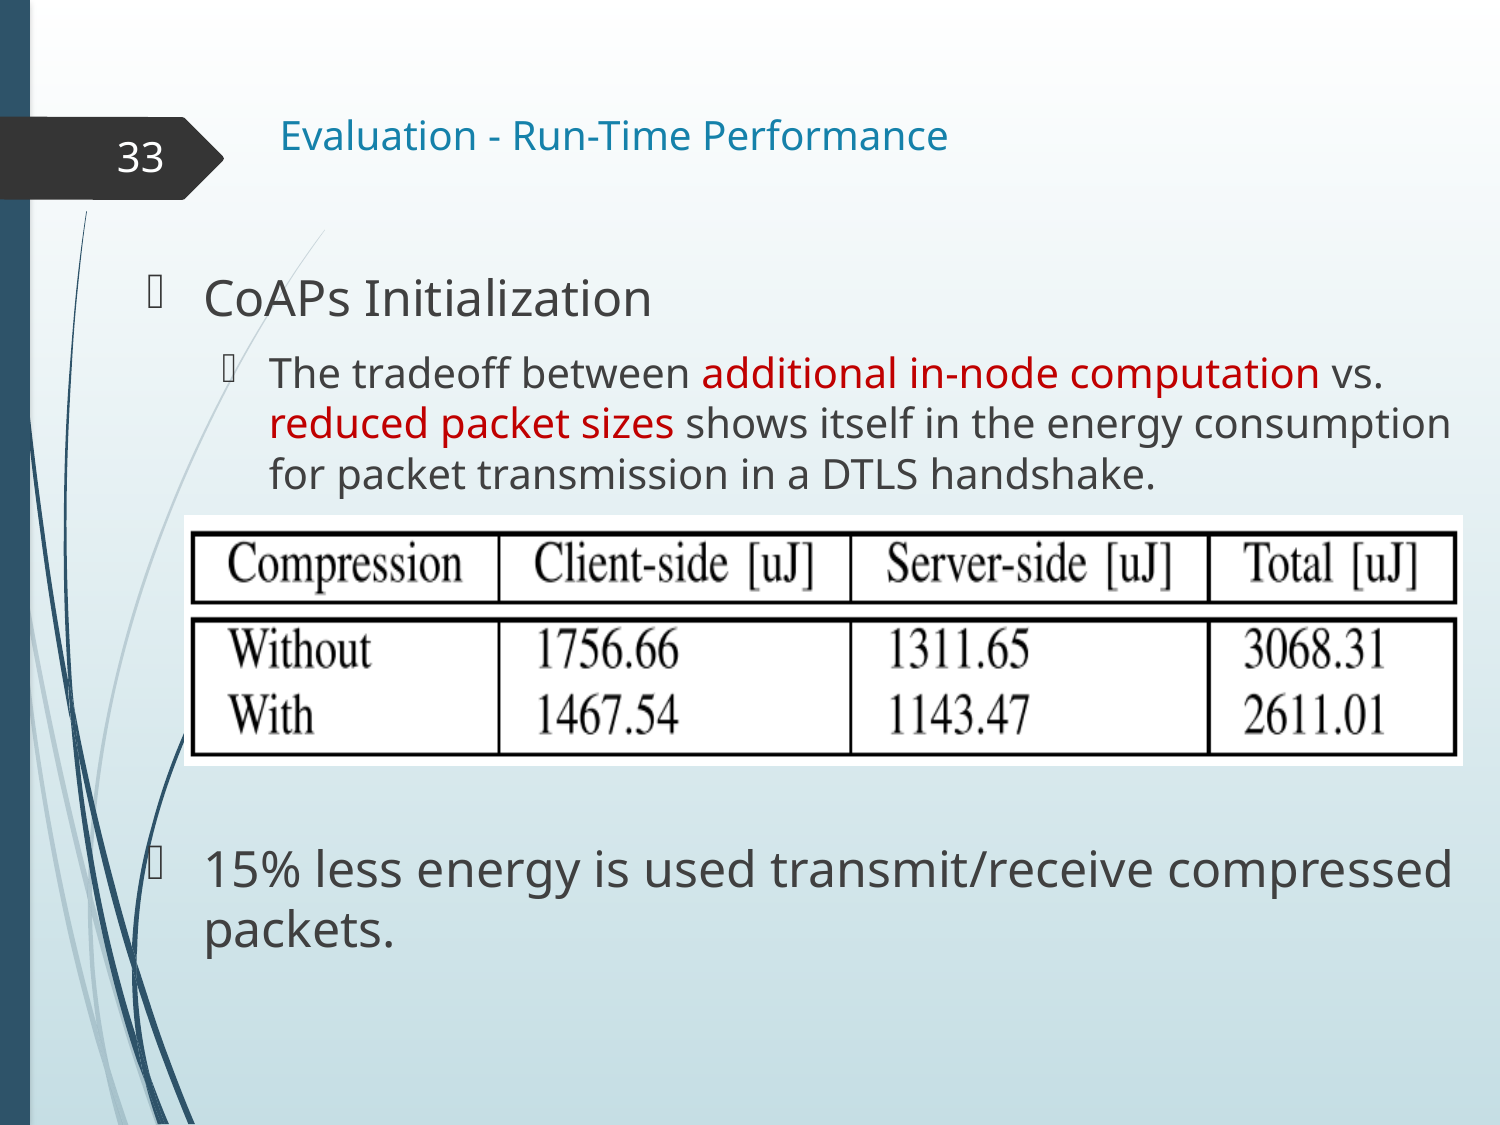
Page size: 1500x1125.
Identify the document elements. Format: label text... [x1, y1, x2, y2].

picture [184, 514, 1463, 766]
slide_number 33 [83, 129, 180, 190]
title Evaluation - Run-Time Performance [264, 102, 1428, 216]
list CoAPs Initialization The tradeoff between additional in-node computation vs. reduced packet sizes shows itself in the energy consumption for packet transmission in a DTLS handshake. 15% less energy is used transmit/receive compressed packets. [131, 258, 1500, 1101]
